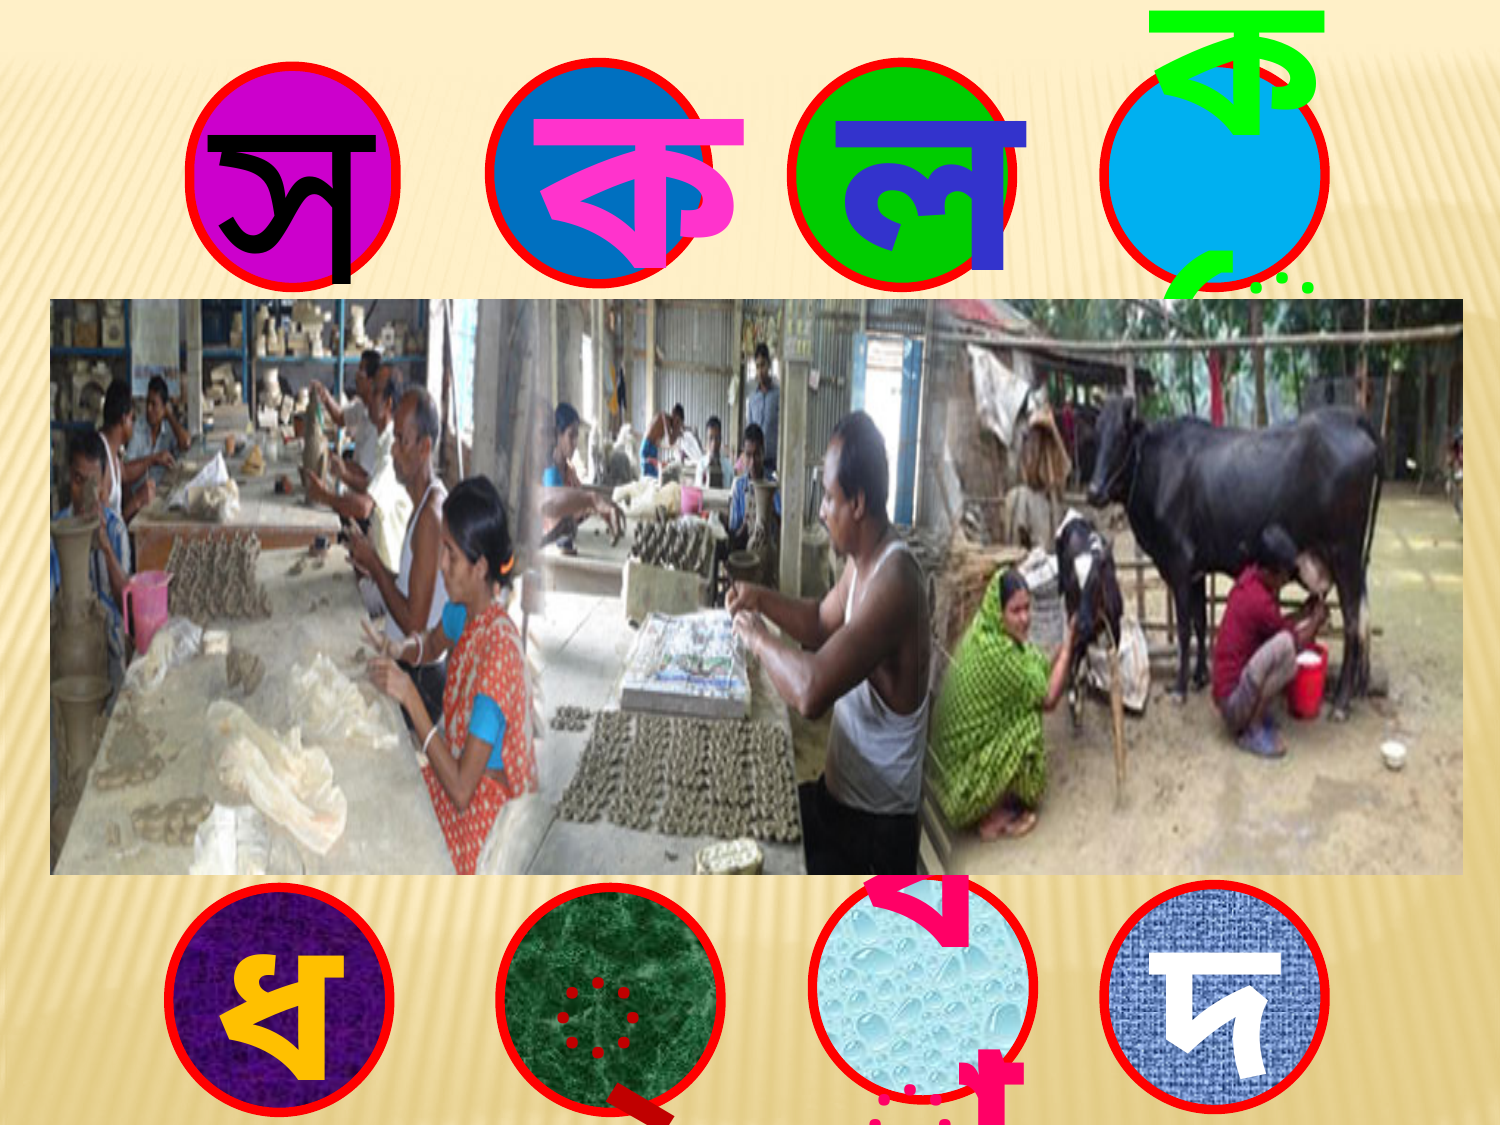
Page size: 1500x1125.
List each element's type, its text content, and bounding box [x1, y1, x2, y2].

text_box ধ [166, 893, 392, 1115]
text_box কে [1101, 60, 1328, 290]
text_box বা [810, 893, 1036, 1103]
text_box ন্য [497, 893, 724, 1115]
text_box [189, 37, 397, 297]
picture [49, 299, 1463, 876]
text_box ক [487, 60, 711, 286]
text_box ল [789, 60, 1015, 290]
text_box দ [1101, 893, 1328, 1112]
